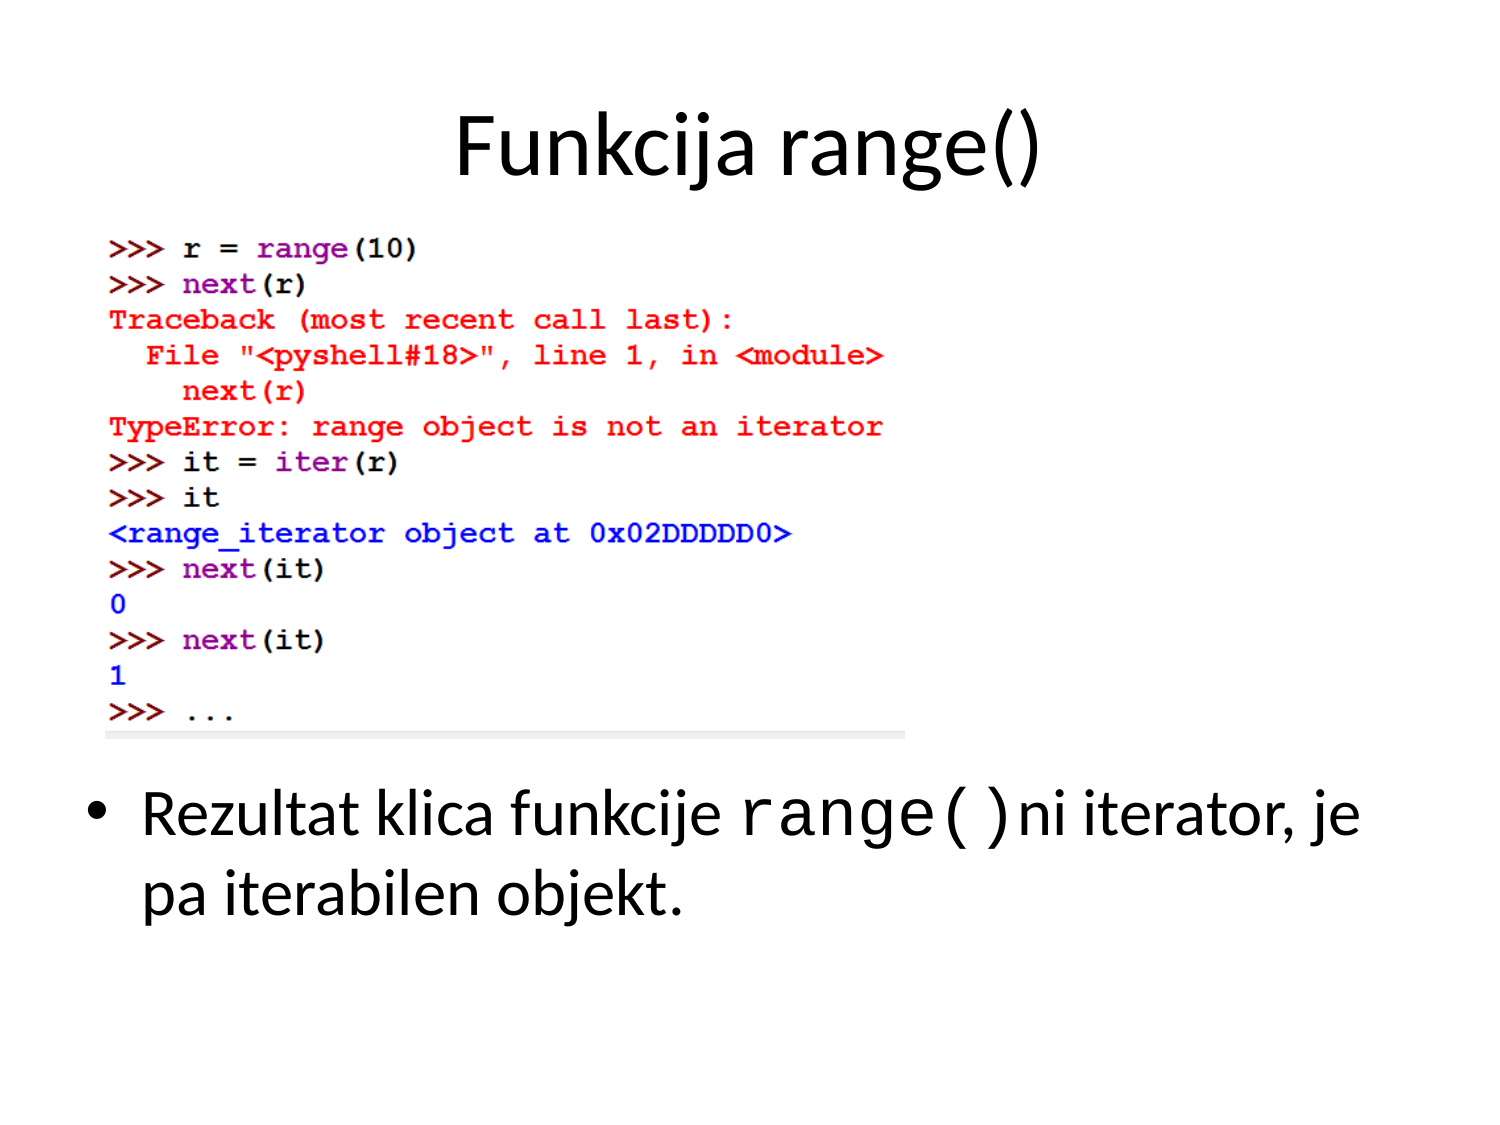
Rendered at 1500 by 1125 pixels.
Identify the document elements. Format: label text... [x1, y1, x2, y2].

picture [105, 234, 905, 739]
title Funkcija range() [75, 45, 1425, 233]
list Rezultat klica funkcije range()ni iterator, je pa iterabilen objekt. [70, 761, 1421, 958]
